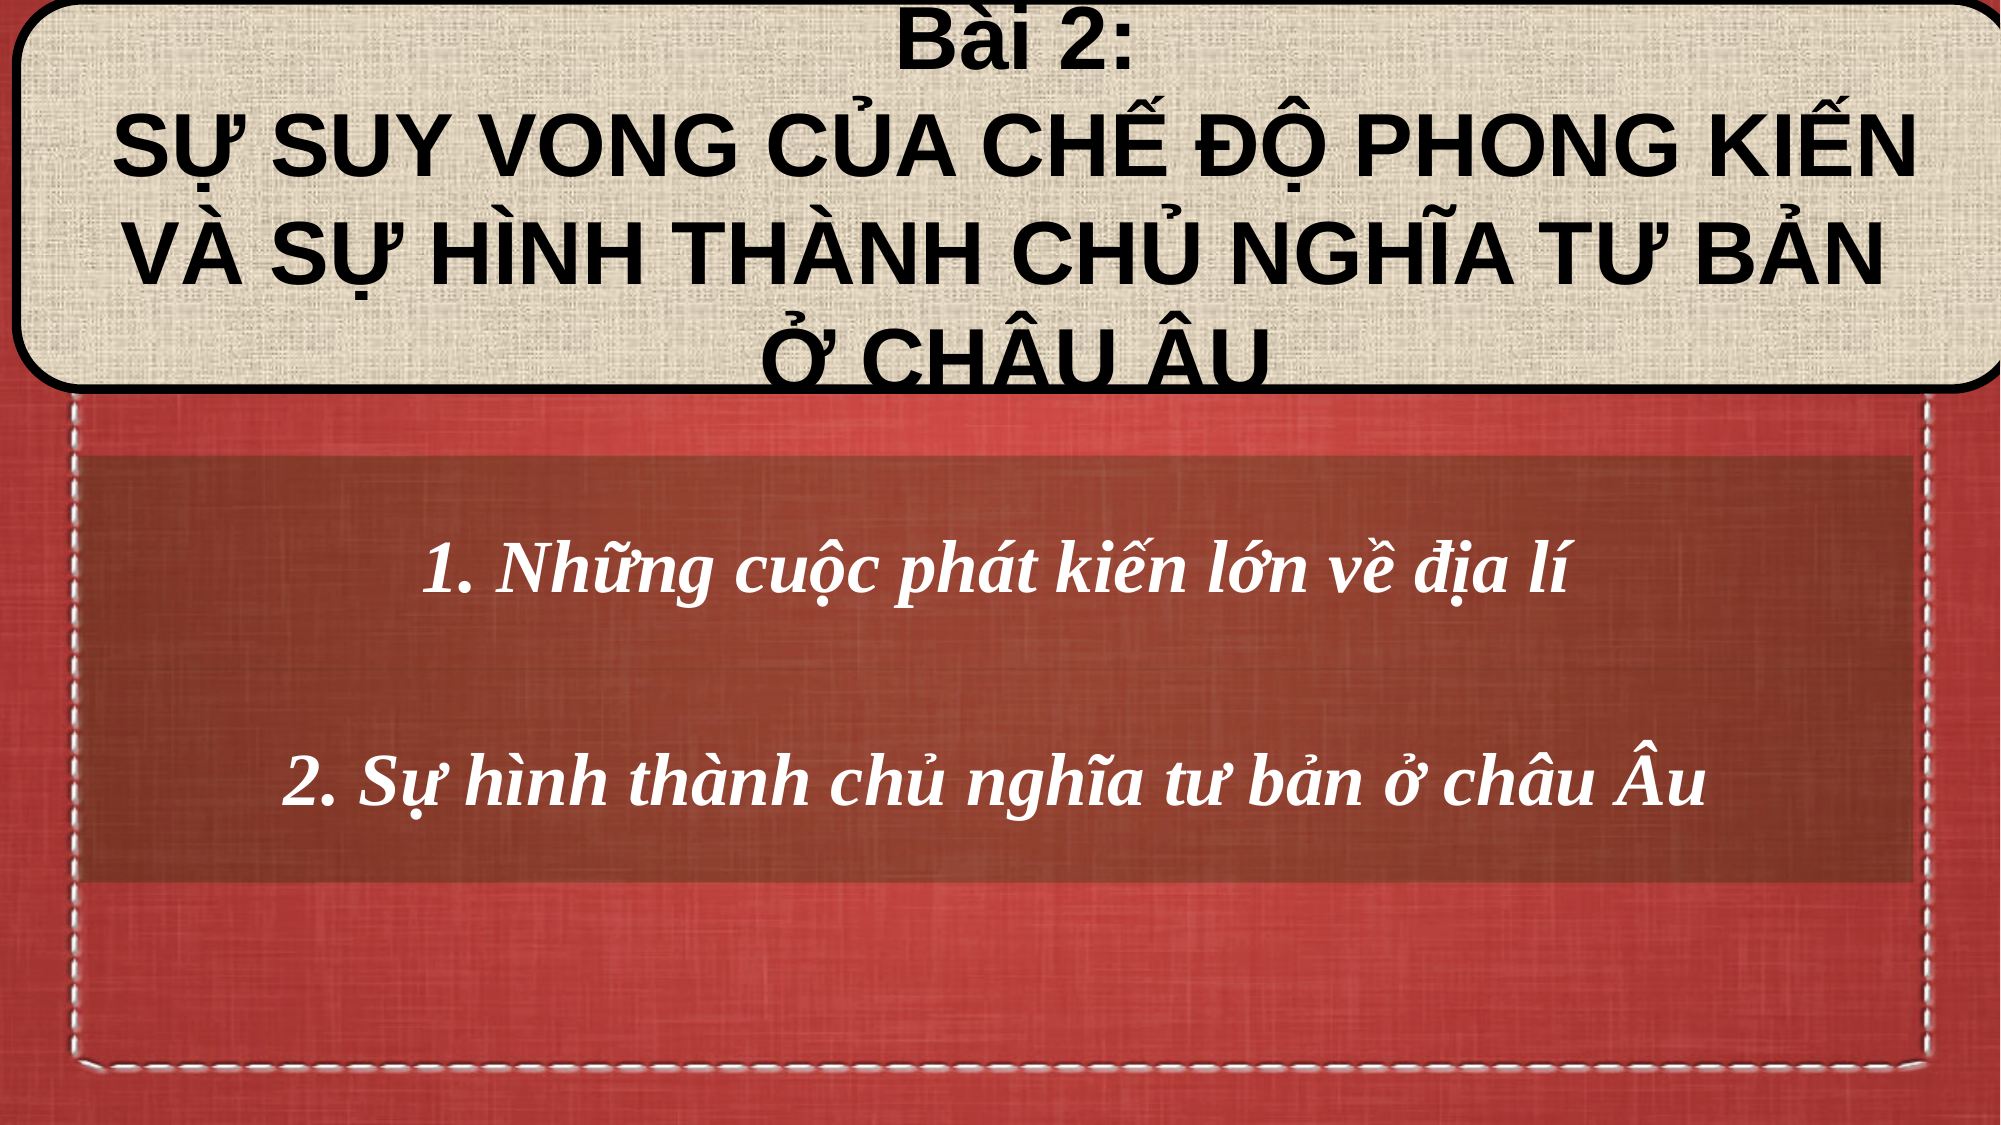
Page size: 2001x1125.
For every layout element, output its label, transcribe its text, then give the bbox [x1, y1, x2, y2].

text_box 1. Những cuộc phát kiến lớn về địa lí [77, 454, 1915, 667]
text_box 2. Sự hình thành chủ nghĩa tư bản ở châu Âu [77, 667, 1915, 885]
picture [0, 0, 2001, 1125]
text_box [14, 0, 2000, 392]
text_box Bài 2: SỰ SUY VONG CỦA CHẾ ĐỘ PHONG KIẾN VÀ SỰ HÌNH THÀNH CHỦ NGHĨA TƯ BẢN Ở CHÂU ÂU [53, 15, 1980, 374]
